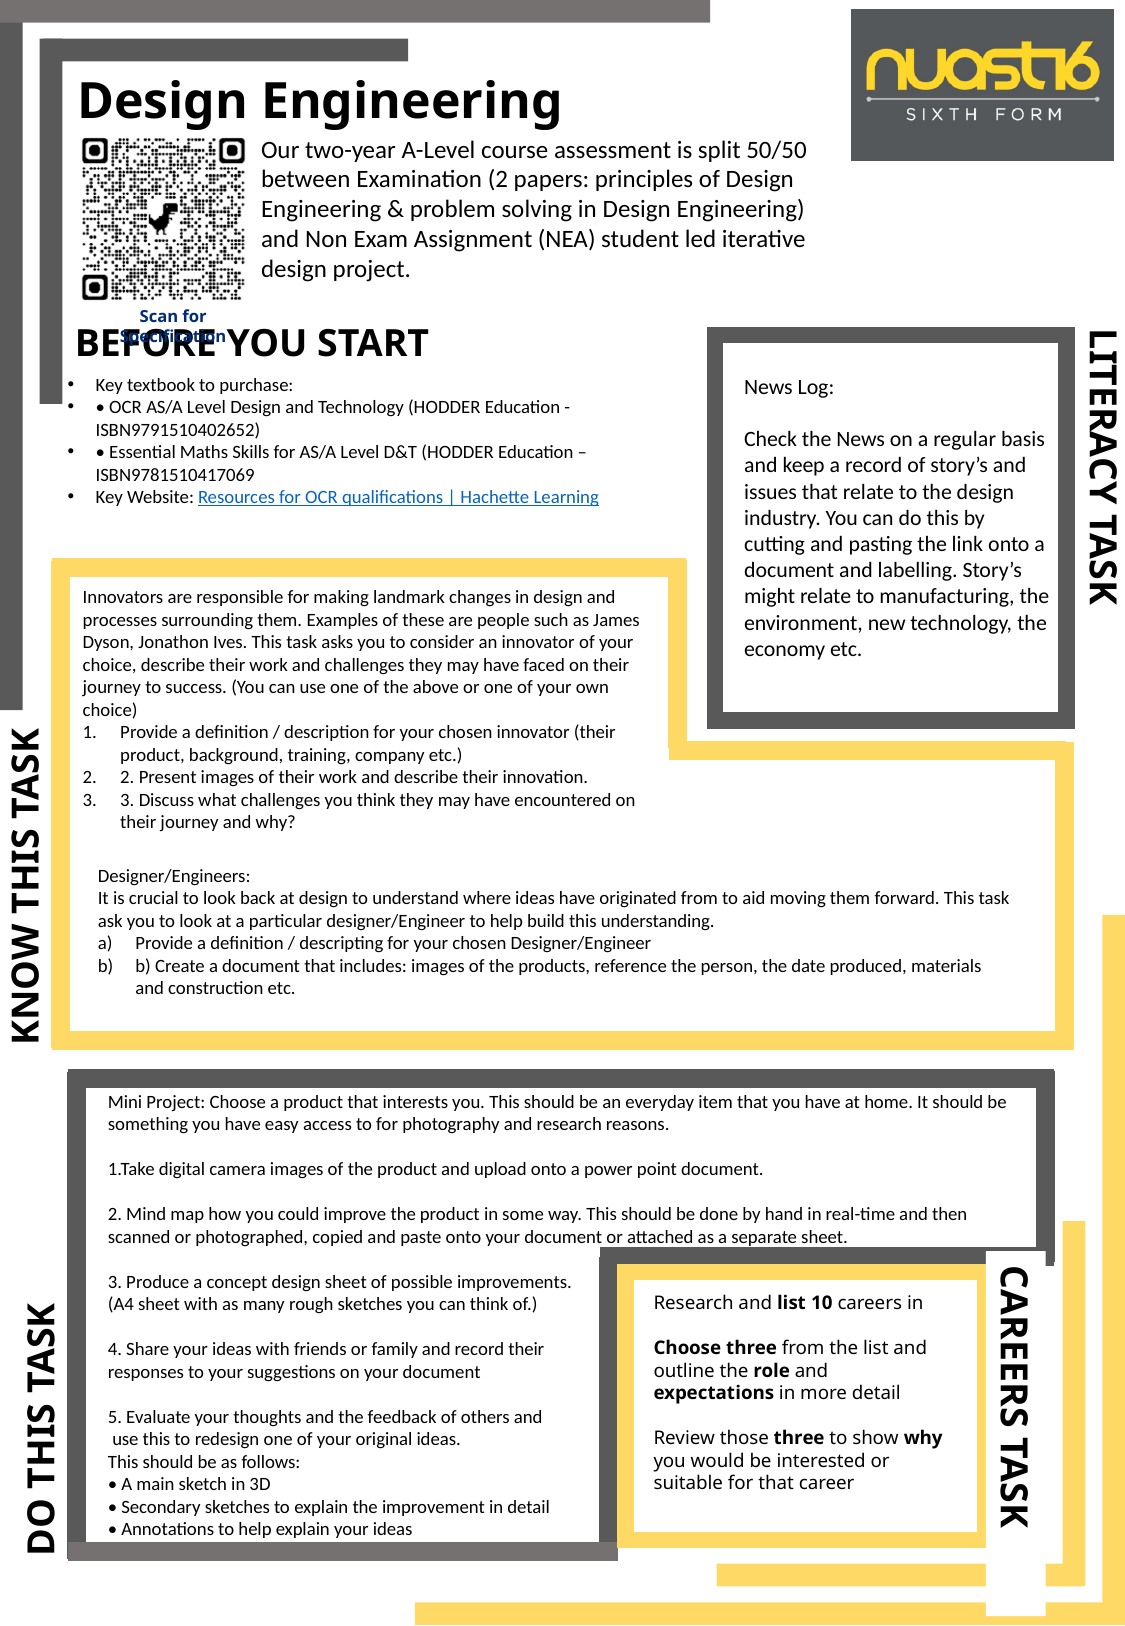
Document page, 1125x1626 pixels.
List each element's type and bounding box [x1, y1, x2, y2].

text_box [0, 0, 711, 560]
text_box [625, 1251, 1046, 1617]
text_box [0, 560, 1074, 1061]
text_box [9, 1071, 1055, 1572]
picture [79, 133, 247, 305]
text_box [62, 61, 869, 293]
text_box [714, 314, 1125, 721]
picture [851, 9, 1114, 161]
text_box [414, 914, 1125, 1625]
